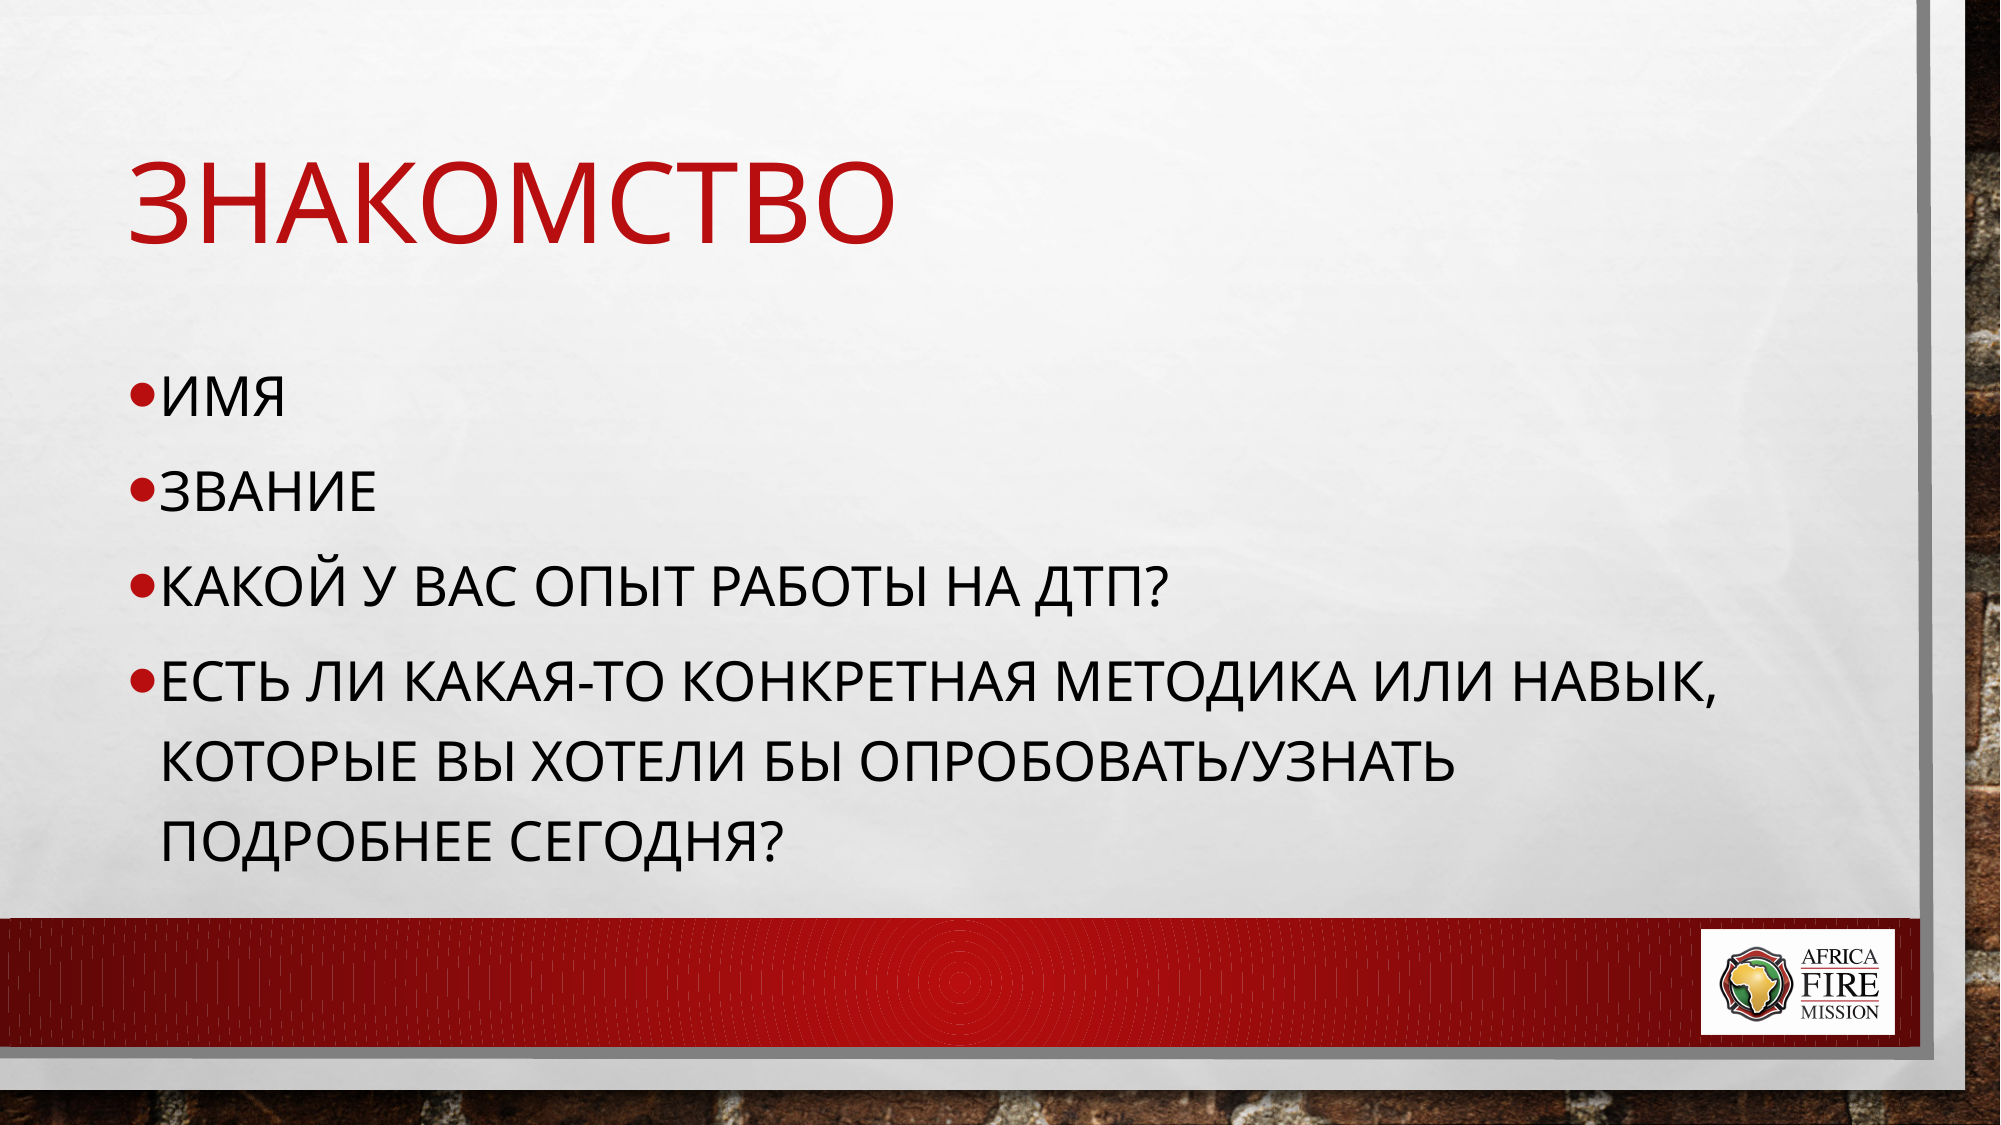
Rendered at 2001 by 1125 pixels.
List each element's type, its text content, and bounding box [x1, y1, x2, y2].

title знакомство [112, 112, 1818, 302]
picture [0, 0, 2000, 1125]
list имя звание Какой у вас опыт работы на дтп? Есть ли какая-то конкретная методика или навык, которые вы хотели бы опробовать/узнать подробнее сегодня? [112, 338, 1818, 882]
picture [1701, 929, 1895, 1035]
